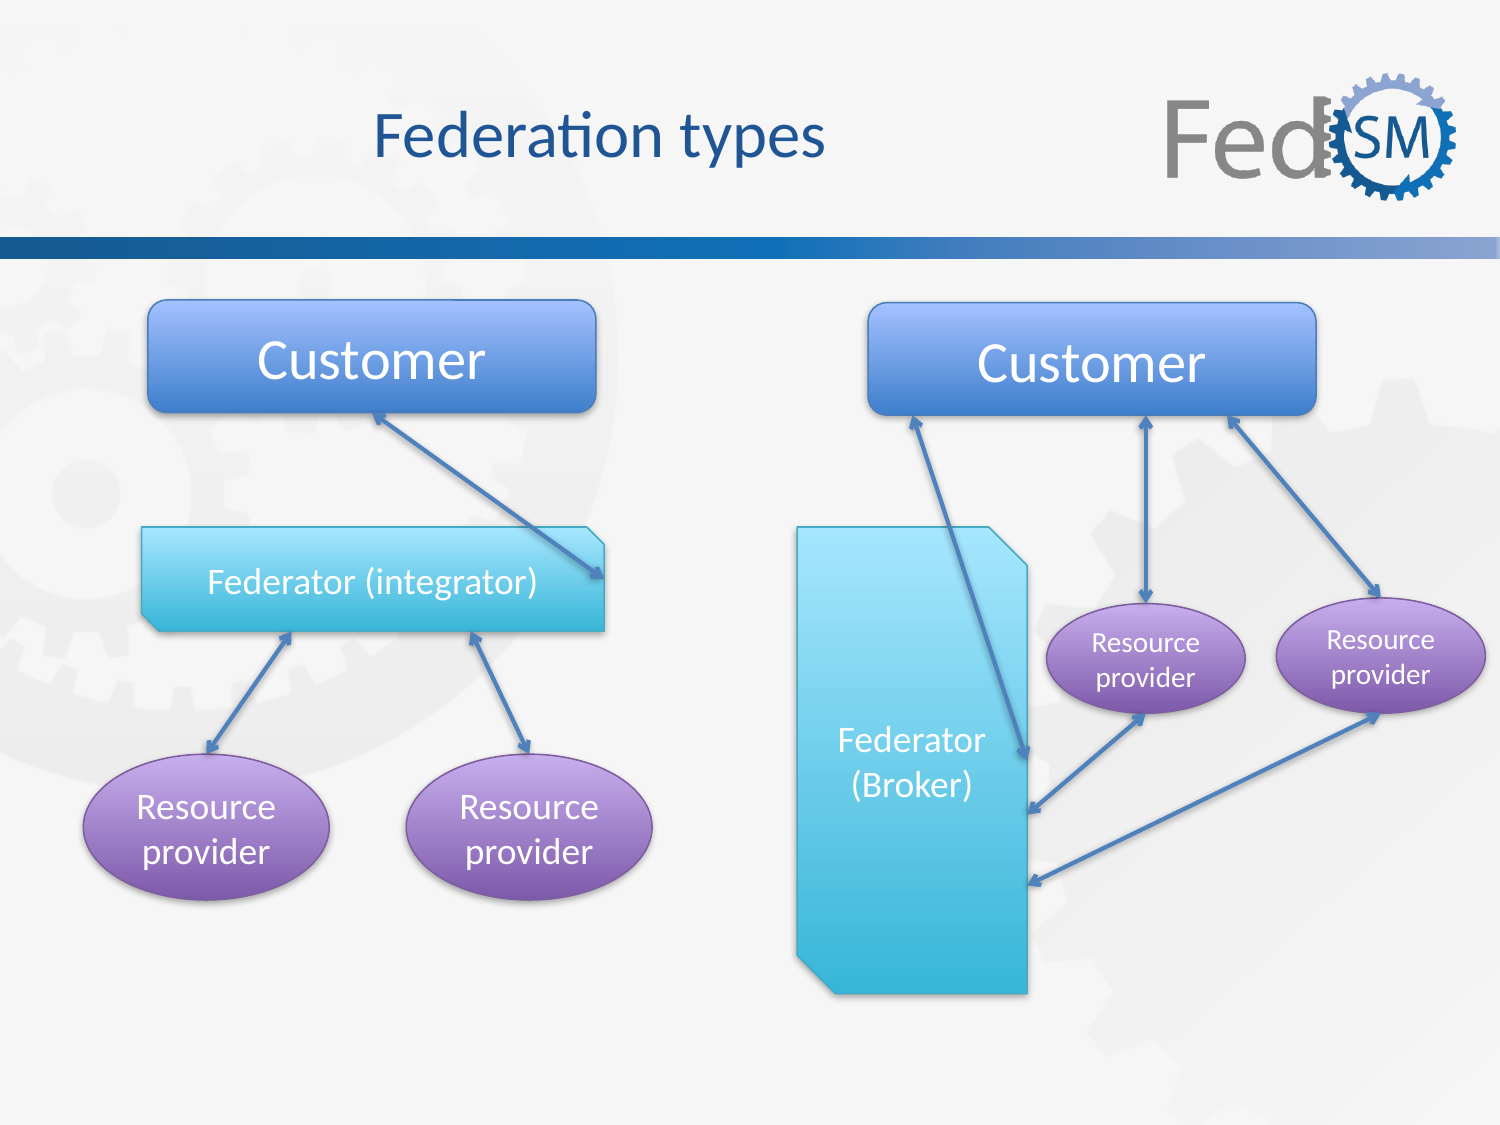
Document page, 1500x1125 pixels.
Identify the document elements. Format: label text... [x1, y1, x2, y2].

text_box Customer [147, 299, 597, 414]
title Federation types [75, 45, 1126, 217]
text_box Resource provider [82, 753, 330, 901]
text_box Federator (Broker) [796, 526, 1028, 995]
text_box Resource provider [405, 753, 653, 901]
text_box Customer [867, 301, 1317, 416]
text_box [205, 630, 292, 755]
text_box Resource provider [1045, 602, 1246, 711]
text_box Resource provider [1275, 597, 1487, 714]
picture [0, 0, 1500, 1125]
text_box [470, 630, 530, 755]
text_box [1226, 414, 1382, 599]
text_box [1026, 713, 1382, 886]
text_box Federator (integrator) [140, 526, 605, 632]
